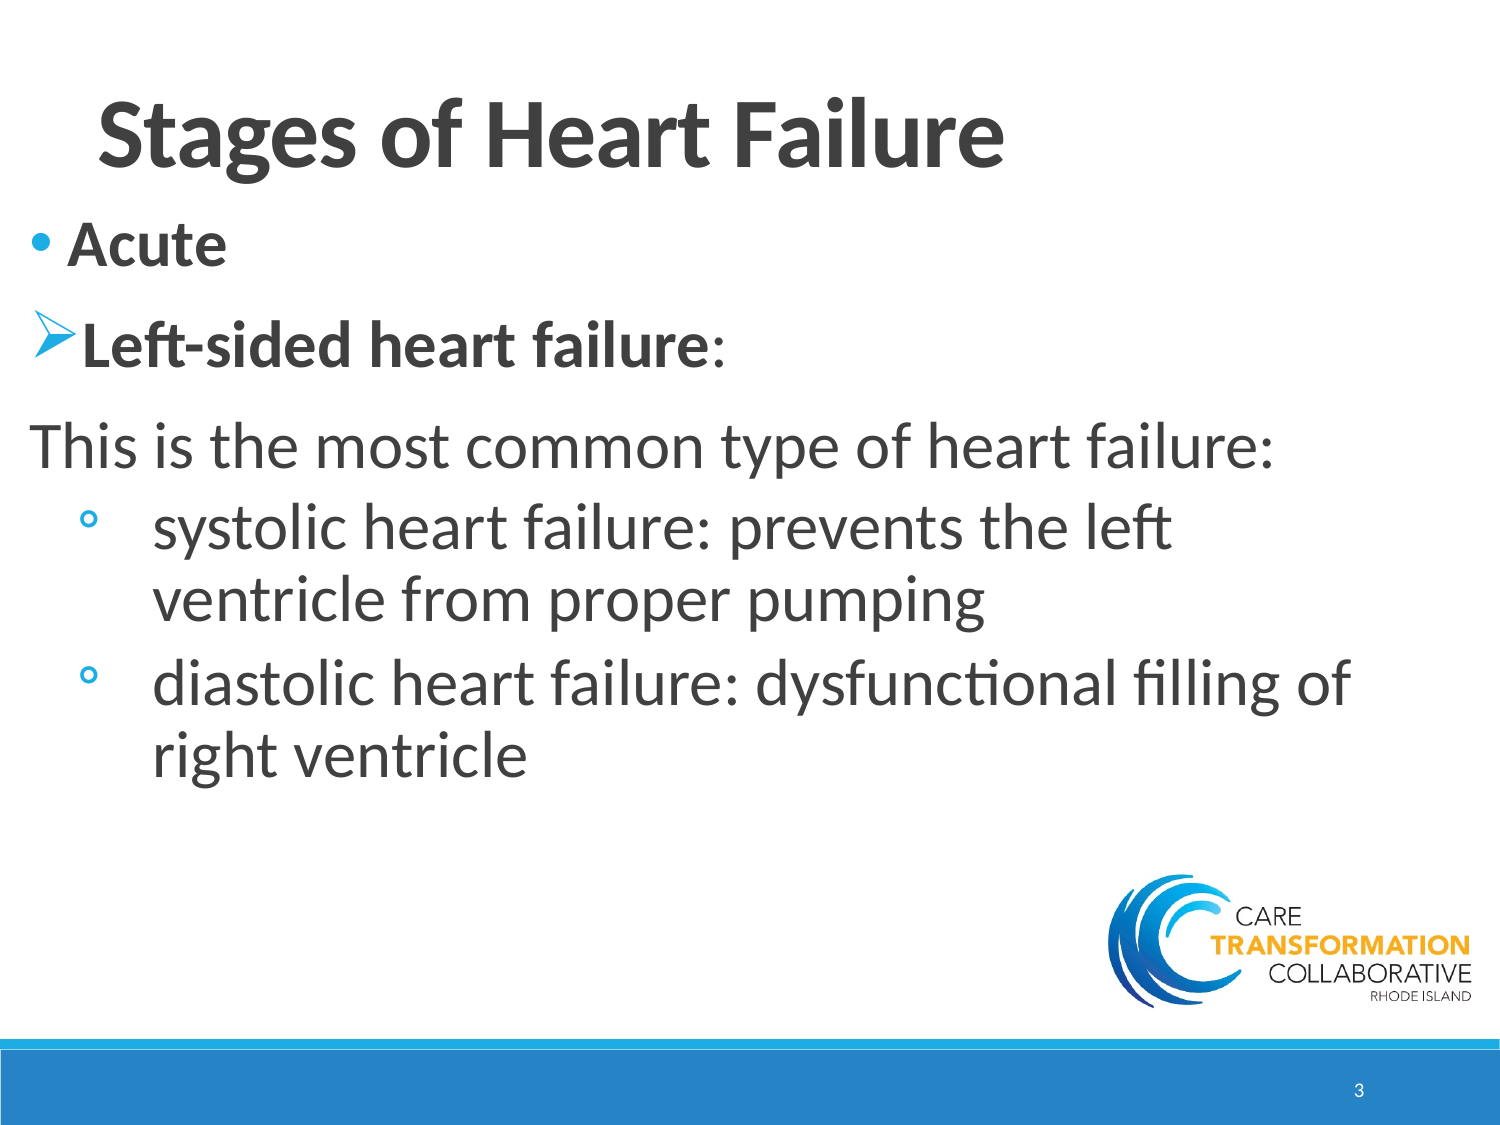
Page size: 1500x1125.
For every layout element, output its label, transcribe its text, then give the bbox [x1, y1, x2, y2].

picture [1105, 870, 1476, 1014]
slide_number 3 [1217, 1059, 1380, 1120]
list Acute Left-sided heart failure: This is the most common type of heart failure: systolic heart failure: prevents the left ventricle from proper pumping diastolic heart failure: dysfunctional filling of right ventricle [29, 201, 1393, 862]
title Stages of Heart Failure [82, 5, 1238, 196]
